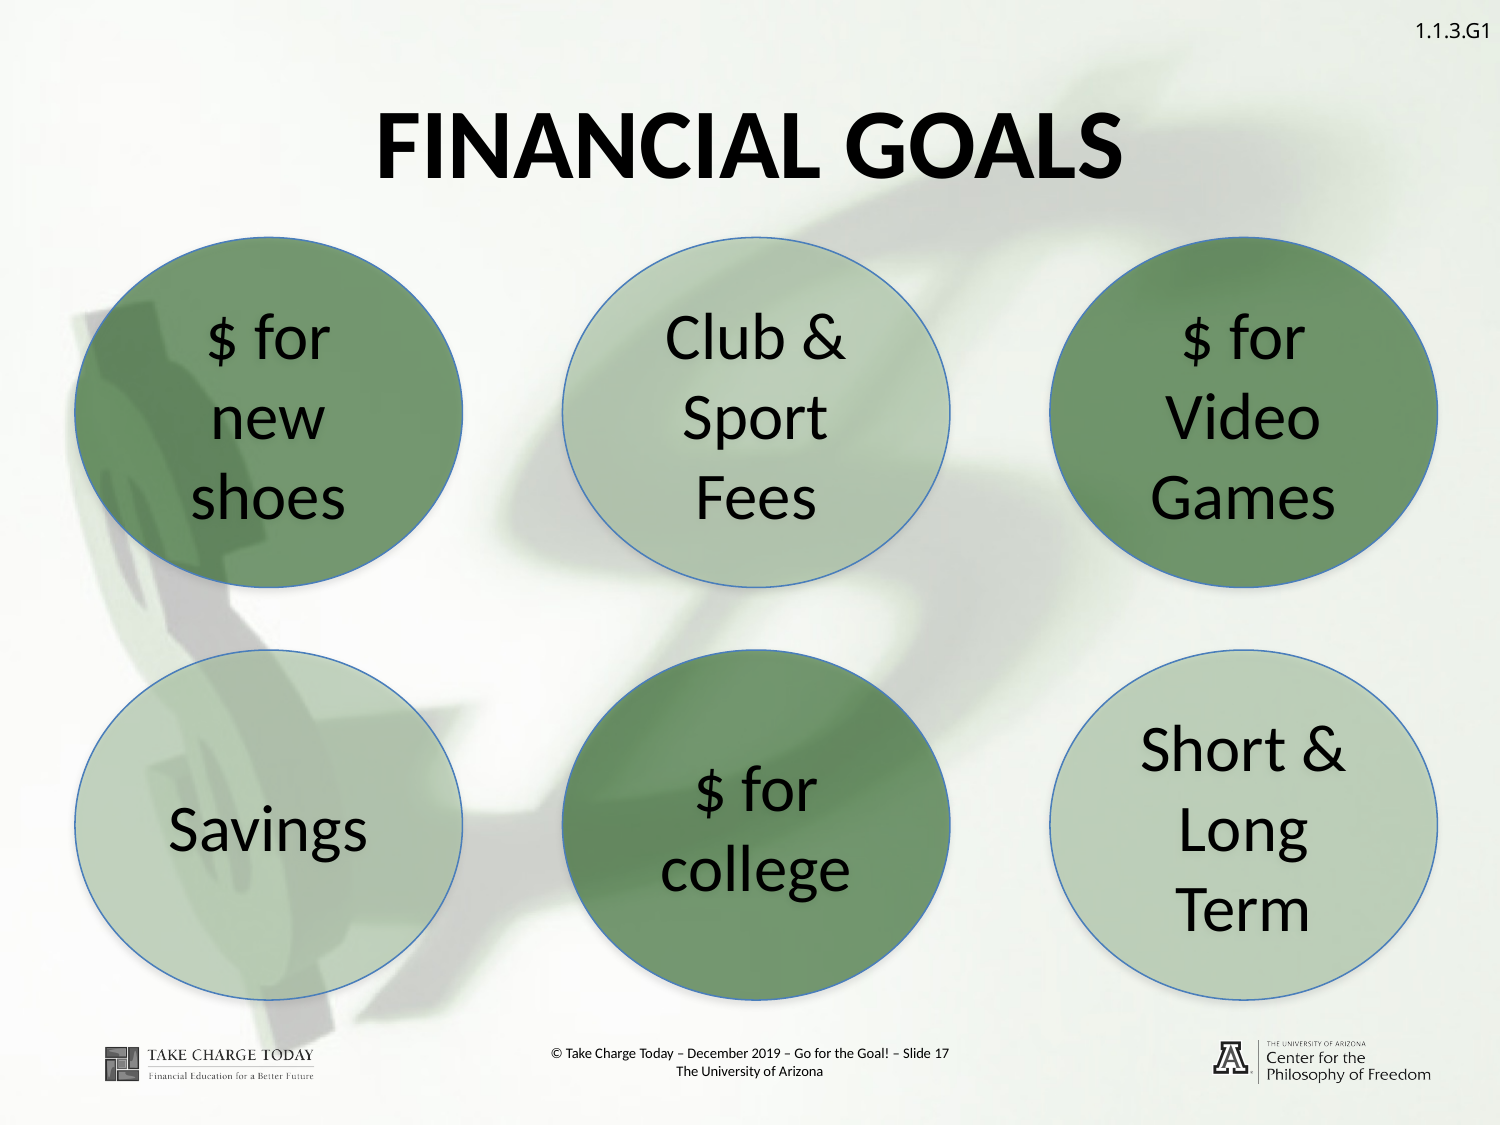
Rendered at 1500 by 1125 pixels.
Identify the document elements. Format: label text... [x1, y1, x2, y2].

picture [0, 0, 1500, 1125]
text_box $ for Video Games [1049, 237, 1438, 588]
text_box Short & Long Term [1049, 650, 1438, 1001]
text_box $ for new shoes [74, 237, 463, 588]
title Financial Goals [75, 45, 1425, 233]
text_box Savings [74, 650, 463, 1001]
text_box $ for college [562, 650, 950, 1001]
text_box Club & Sport Fees [562, 237, 950, 588]
